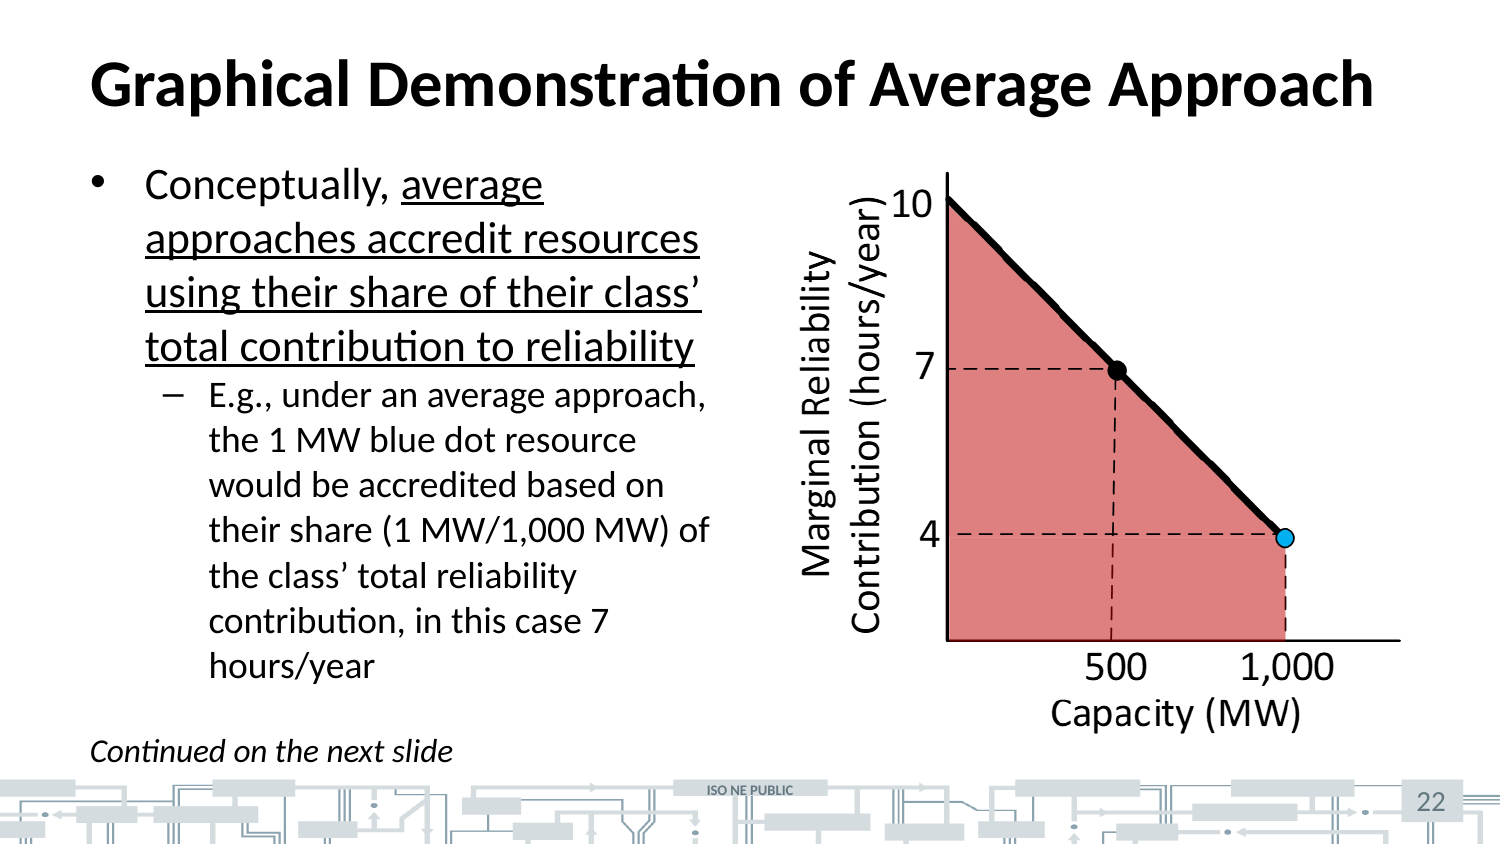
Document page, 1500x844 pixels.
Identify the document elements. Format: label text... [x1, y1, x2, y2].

list Conceptually, average approaches accredit resources using their share of their class’ total contribution to reliability E.g., under an average approach, the 1 MW blue dot resource would be accredited based on their share (1 MW/1,000 MW) of the class’ total reliability contribution, in this case 7 hours/year [75, 150, 738, 734]
text_box Continued on the next slide [75, 721, 550, 777]
slide_number 22 [1400, 783, 1463, 816]
title Graphical Demonstration of Average Approach [75, 9, 1425, 150]
picture [0, 773, 1500, 844]
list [774, 162, 1403, 760]
